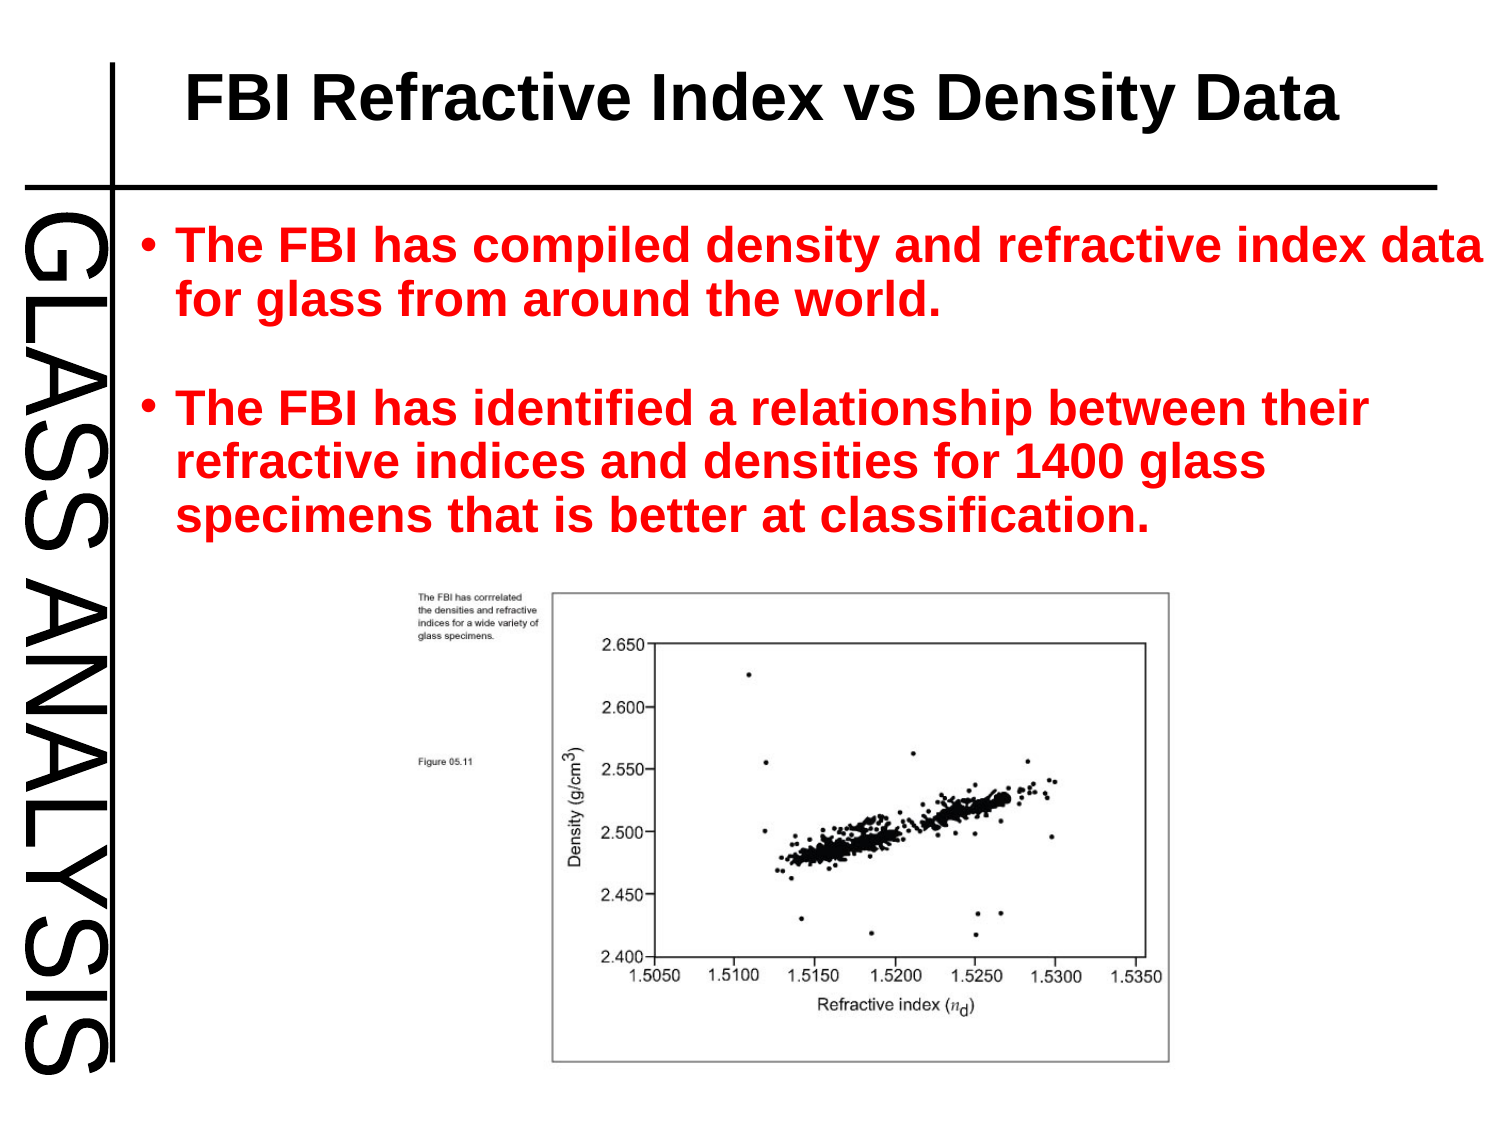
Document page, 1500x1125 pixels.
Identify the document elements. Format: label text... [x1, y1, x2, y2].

text_box FBI Refractive Index vs Density Data [137, 37, 1388, 150]
text_box The FBI has compiled density and refractive index data for glass from around the world. The FBI has identified a relationship between their refractive indices and densities for 1400 glass specimens that is better at classification. [125, 212, 1500, 551]
picture [399, 574, 1188, 1081]
